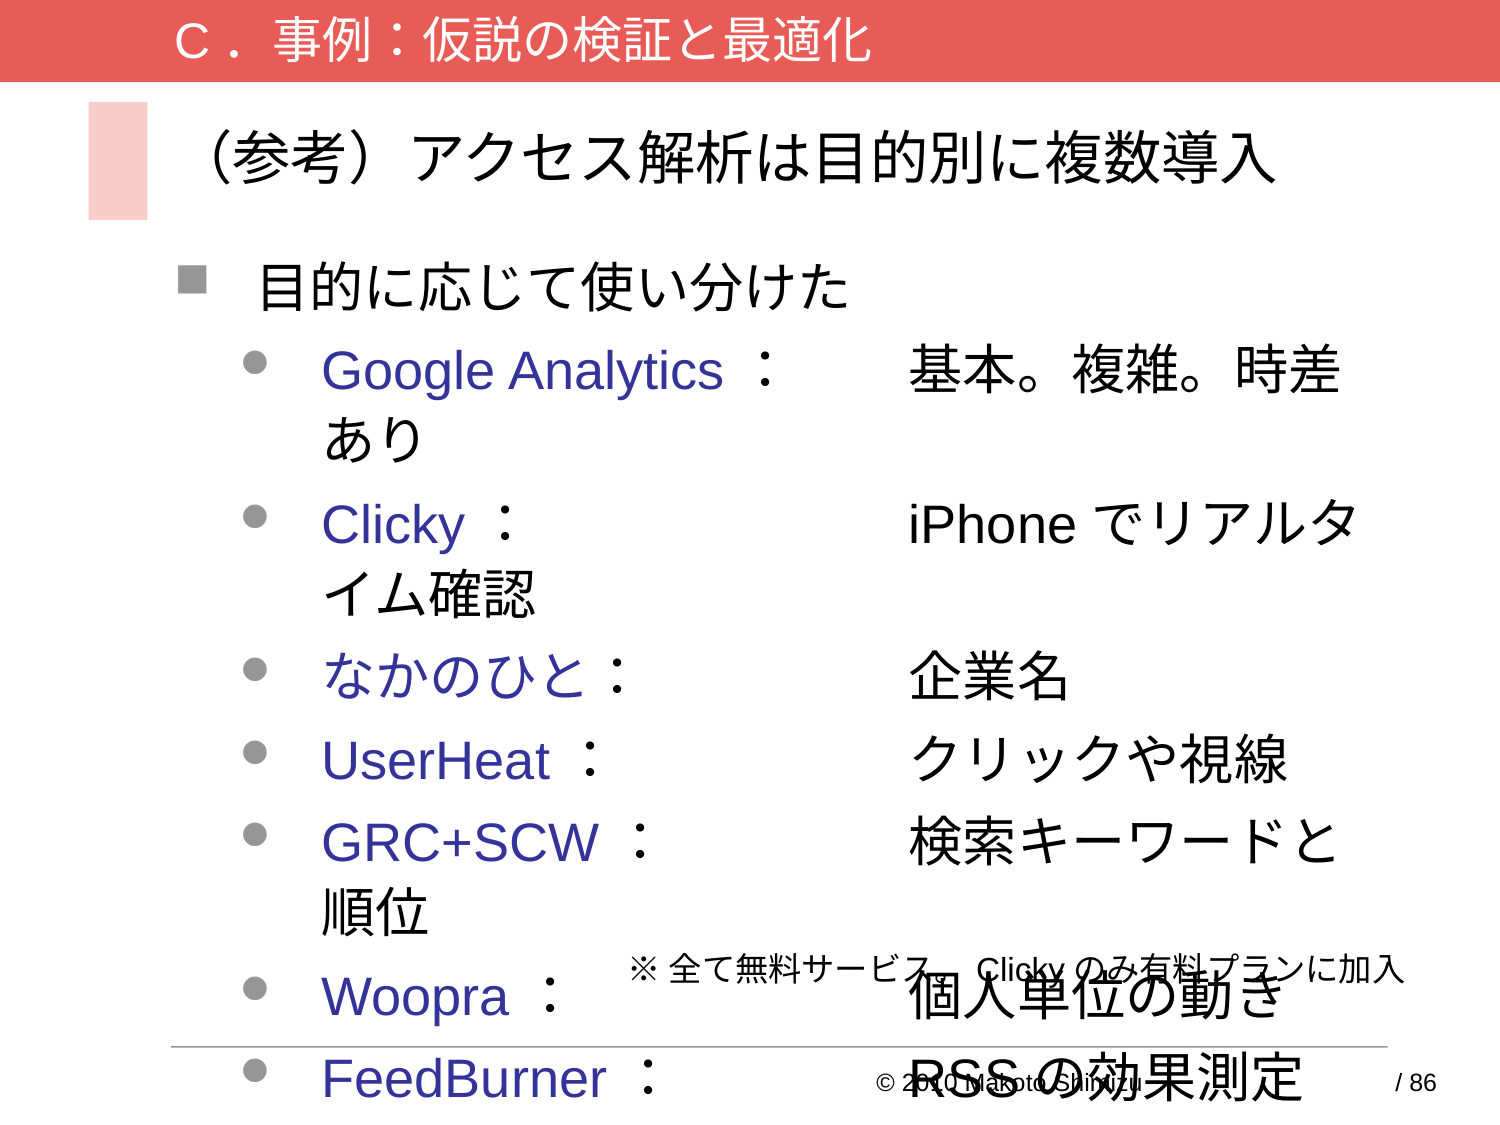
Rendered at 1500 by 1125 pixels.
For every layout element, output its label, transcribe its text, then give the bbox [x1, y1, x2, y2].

list 目的に応じて使い分けた Google Analytics： 基本。複雑。時差あり Clicky： iPhoneでリアルタイム確認 なかのひと： 企業名 UserHeat： クリックや視線 GRC+SCW： 検索キーワードと順位 Woopra： 個人単位の動き FeedBurner： RSSの効果測定 [158, 238, 1392, 924]
text_box © 2010 Makoto Shimizu 68 [620, 1058, 1400, 1100]
text_box C．事例：仮説の検証と最適化 [159, 5, 1392, 72]
text_box ※全て無料サービス。Clickyのみ有料プランに加入 [612, 940, 1421, 996]
title （参考）アクセス解析は目的別に複数導入 [158, 89, 1392, 224]
